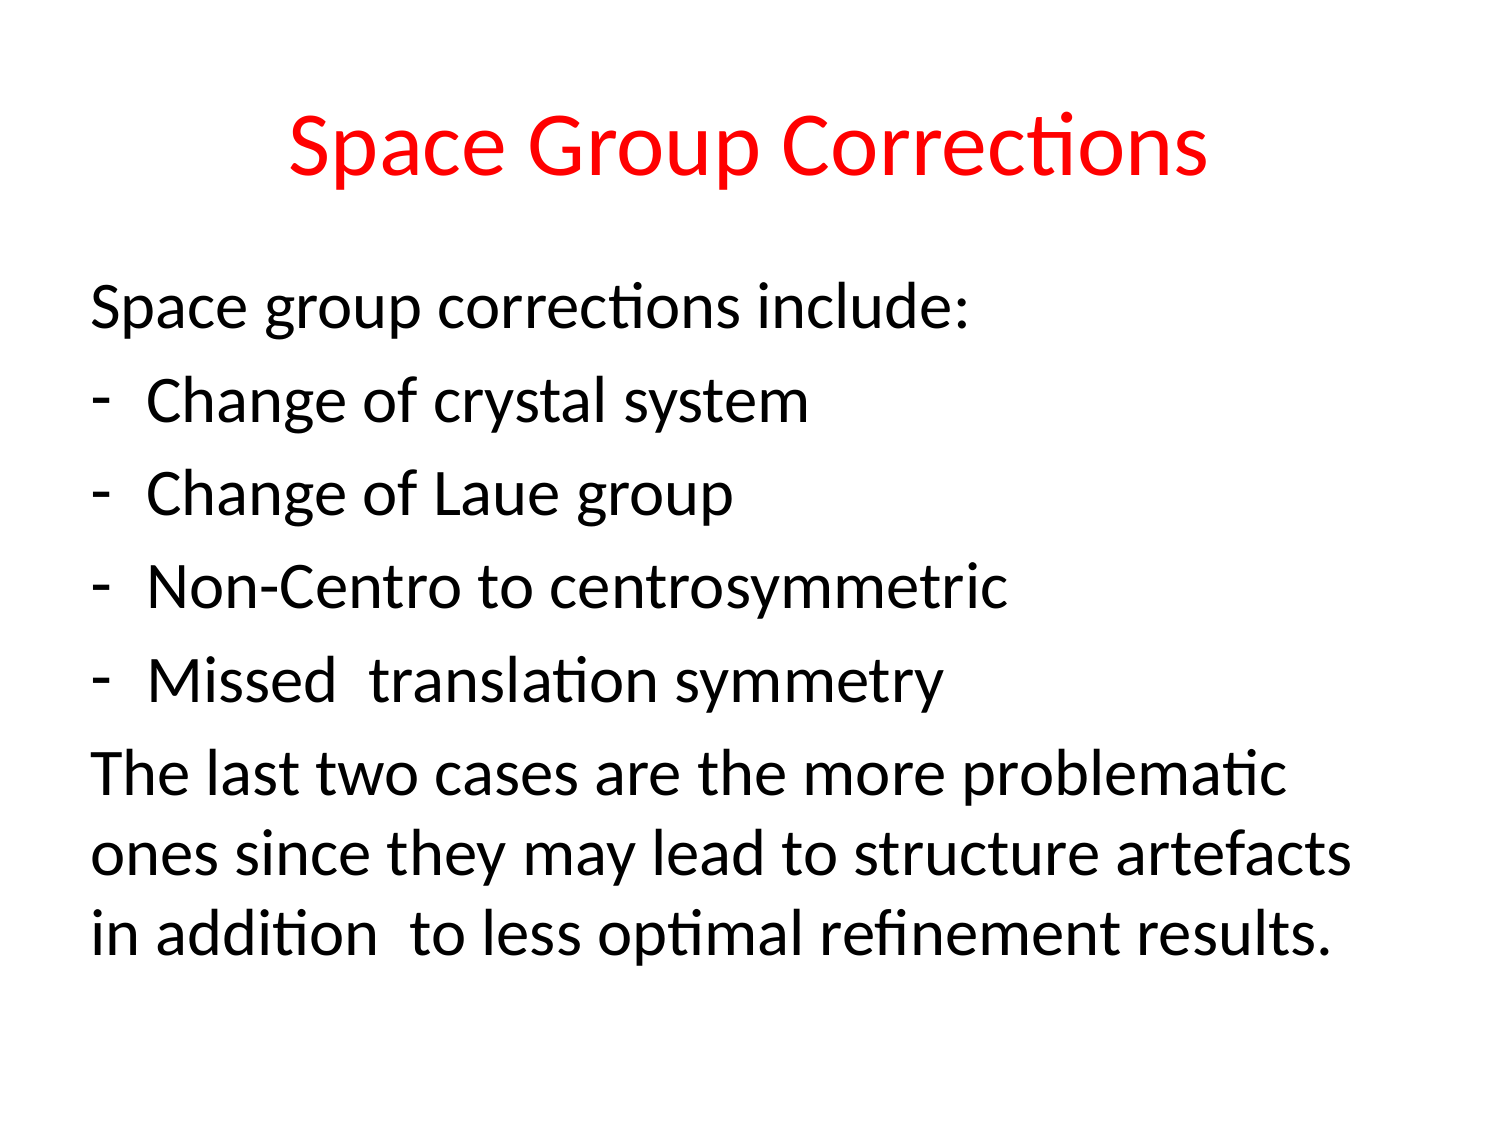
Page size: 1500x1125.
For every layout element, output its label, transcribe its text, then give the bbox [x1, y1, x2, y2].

title Space Group Corrections [75, 45, 1425, 233]
list Space group corrections include: Change of crystal system Change of Laue group Non-Centro to centrosymmetric Missed translation symmetry The last two cases are the more problematic ones since they may lead to structure artefacts in addition to less optimal refinement results. [75, 254, 1425, 997]
